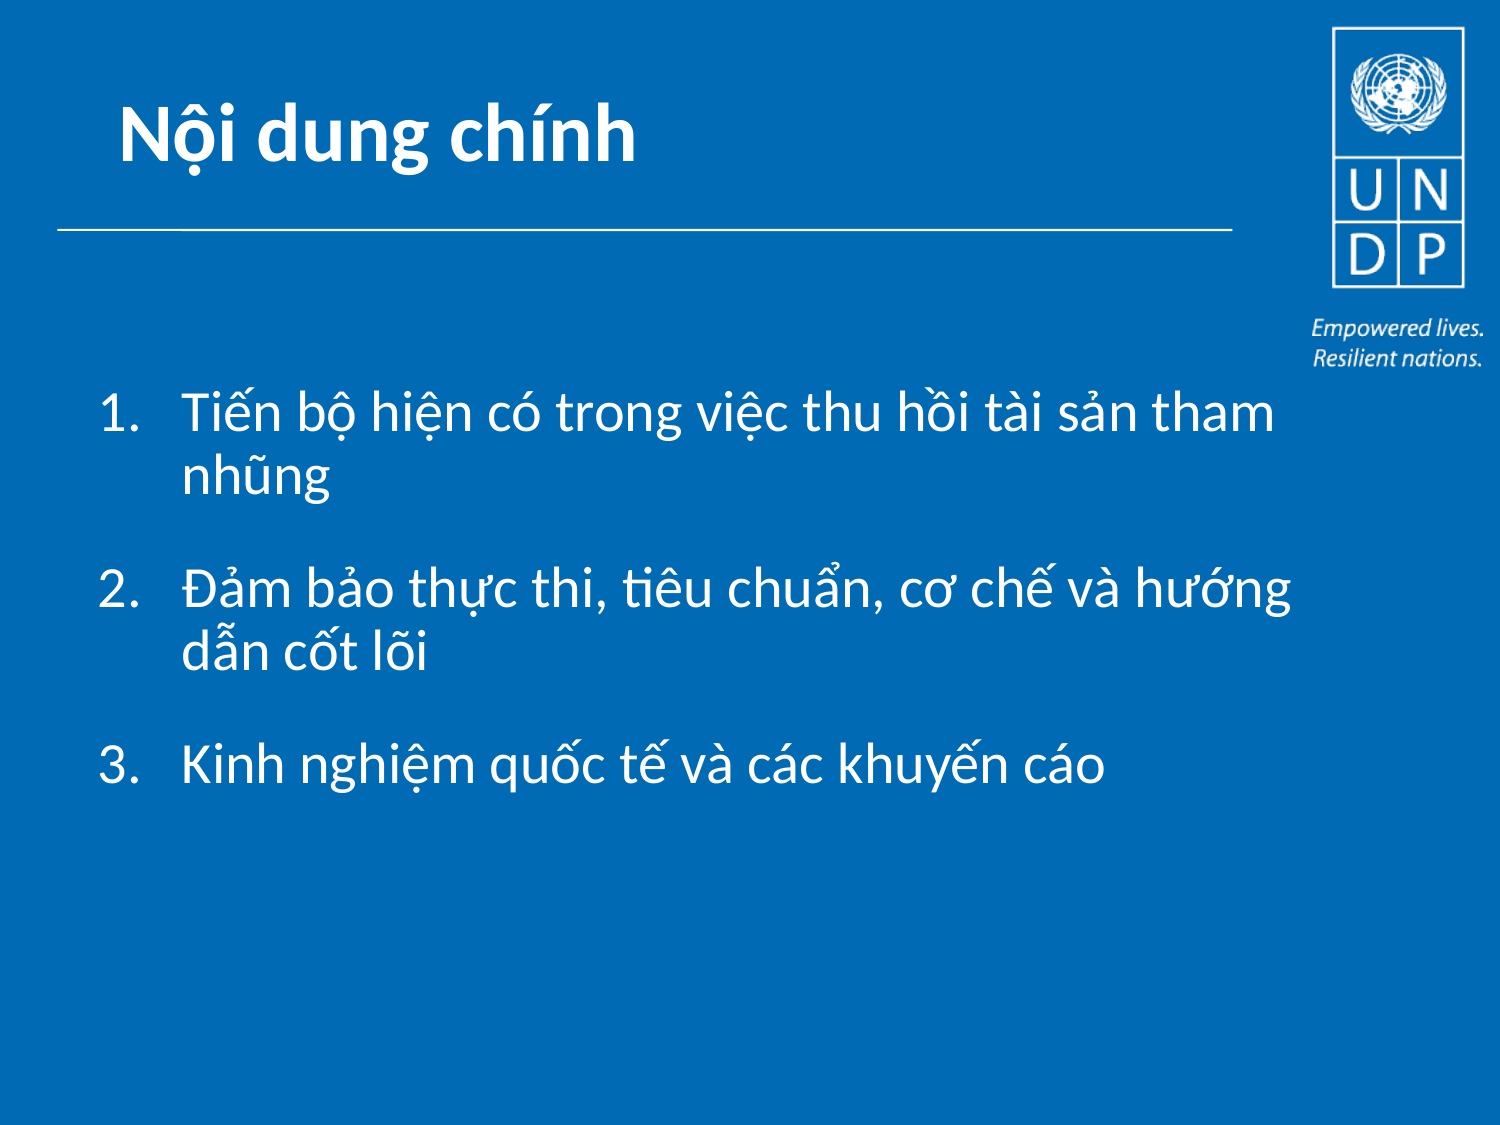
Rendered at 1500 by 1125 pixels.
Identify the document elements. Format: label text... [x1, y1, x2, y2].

text_box Nội dung chính [103, 81, 916, 270]
text_box Tiến bộ hiện có trong việc thu hồi tài sản tham nhũng Đảm bảo thực thi, tiêu chuẩn, cơ chế và hướng dẫn cốt lõi Kinh nghiệm quốc tế và các khuyến cáo [82, 373, 1325, 900]
picture [1312, 26, 1483, 382]
